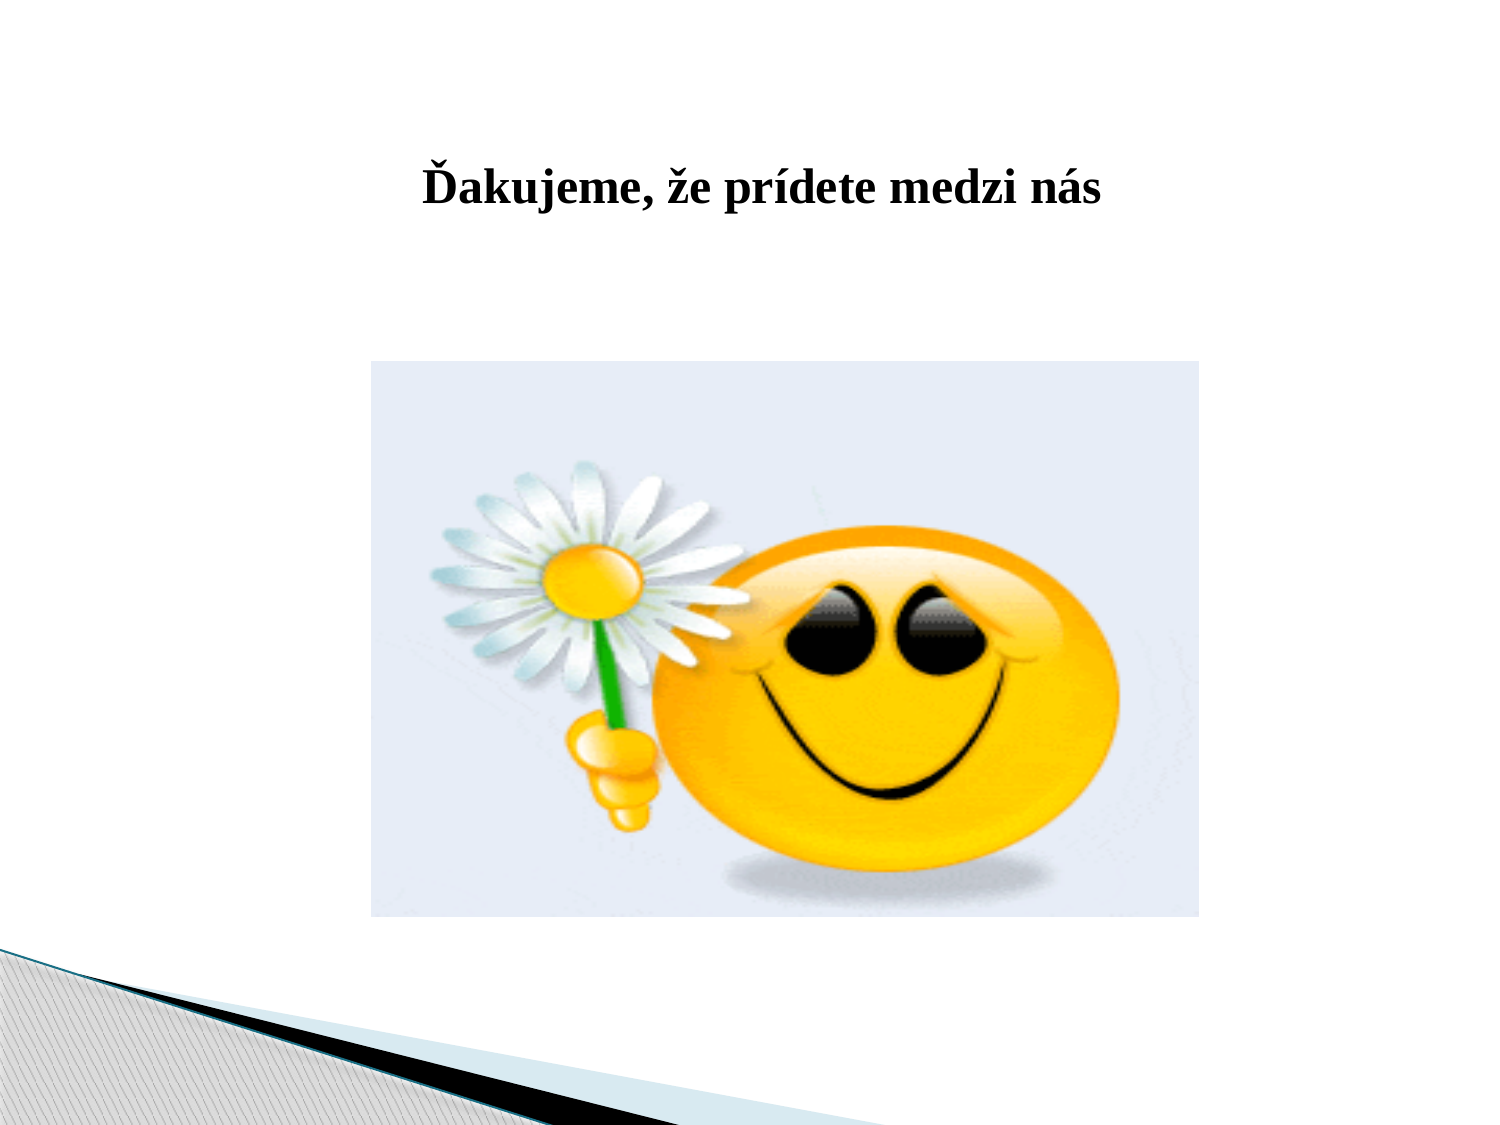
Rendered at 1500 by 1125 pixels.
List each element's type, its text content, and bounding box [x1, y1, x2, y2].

picture [371, 361, 1200, 918]
text_box Ďakujeme, že prídete medzi nás [219, 146, 1306, 222]
